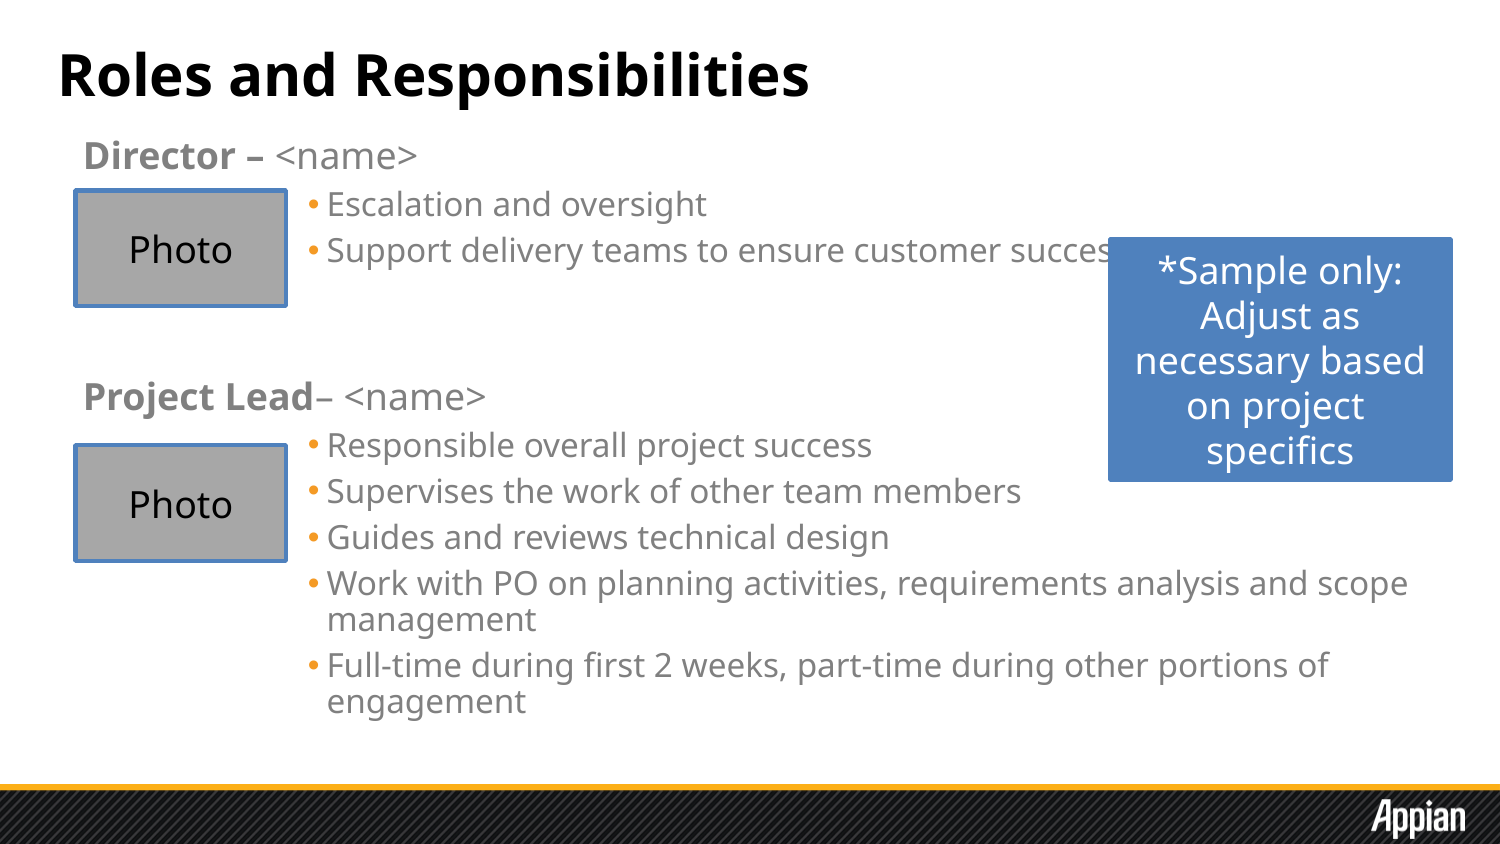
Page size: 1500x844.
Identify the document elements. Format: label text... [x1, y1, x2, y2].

title Roles and Responsibilities [49, 0, 1452, 147]
text_box Director – <name> Escalation and oversight Support delivery teams to ensure customer success Project Lead– <name> Responsible overall project success Supervises the work of other team members Guides and reviews technical design Work with PO on planning activities, requirements analysis and scope management Full-time during first 2 weeks, part-time during other portions of engagement [75, 129, 1459, 755]
text_box Photo [75, 190, 286, 307]
picture [0, 784, 1500, 844]
text_box *Sample only: Adjust as necessary based on project specifics [1109, 239, 1451, 480]
text_box Photo [75, 445, 286, 561]
